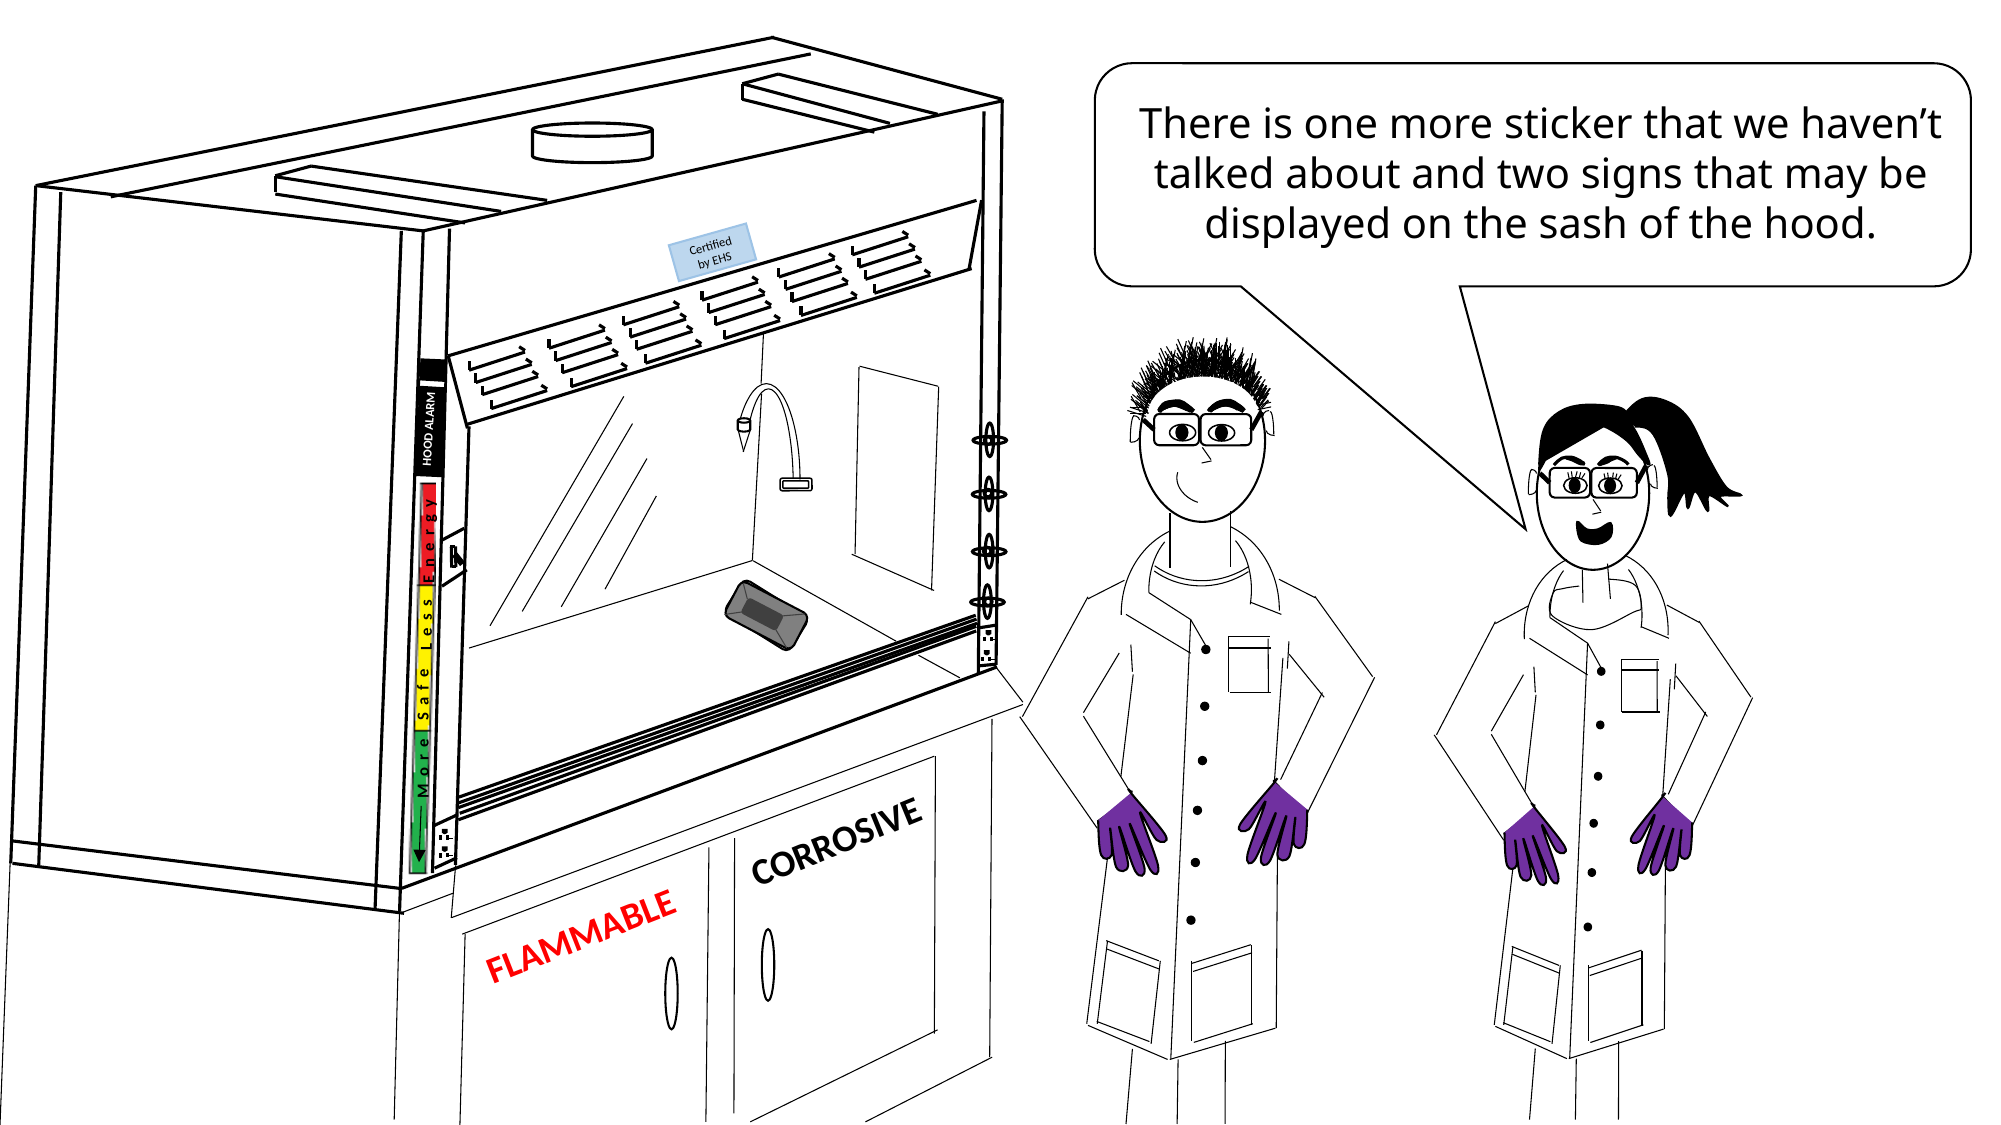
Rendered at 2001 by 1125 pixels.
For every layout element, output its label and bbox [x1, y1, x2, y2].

text_box [0, 37, 1974, 1125]
